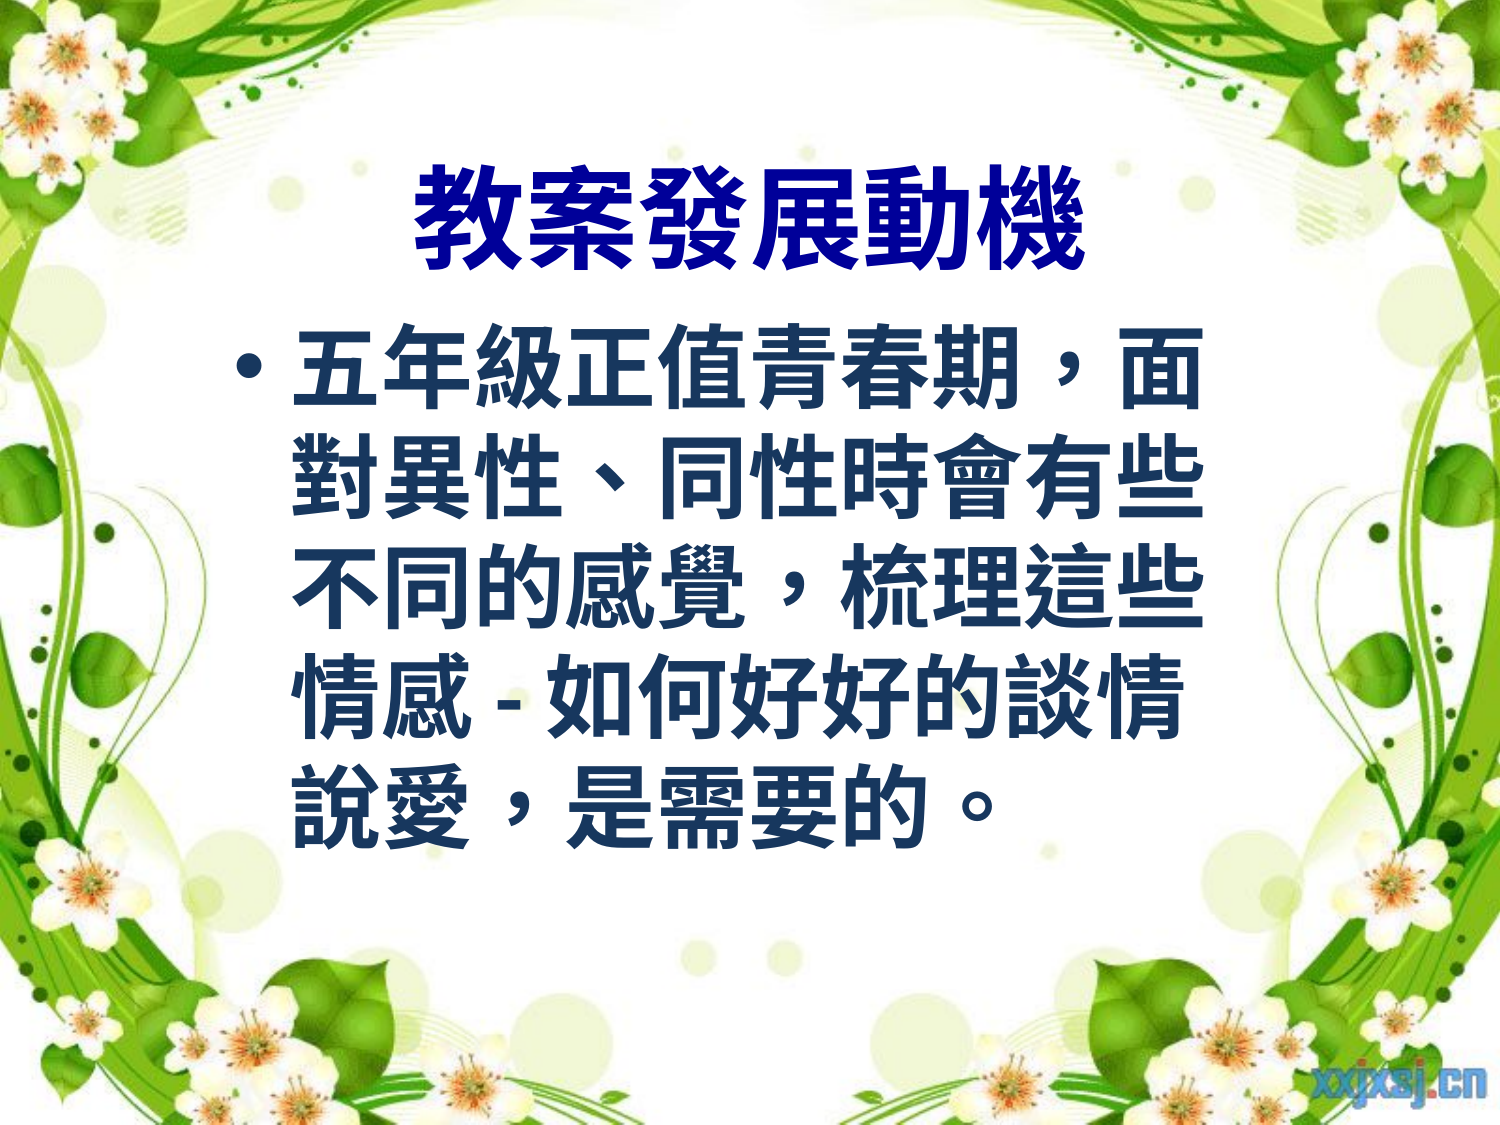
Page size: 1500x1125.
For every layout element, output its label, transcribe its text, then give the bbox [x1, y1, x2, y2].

picture [0, 0, 1500, 1125]
title 教案發展動機 [75, 45, 1425, 386]
list 五年級正值青春期，面對異性、同性時會有些不同的感覺，梳理這些情感-如何好好的談情說愛，是需要的。 [218, 302, 1277, 965]
